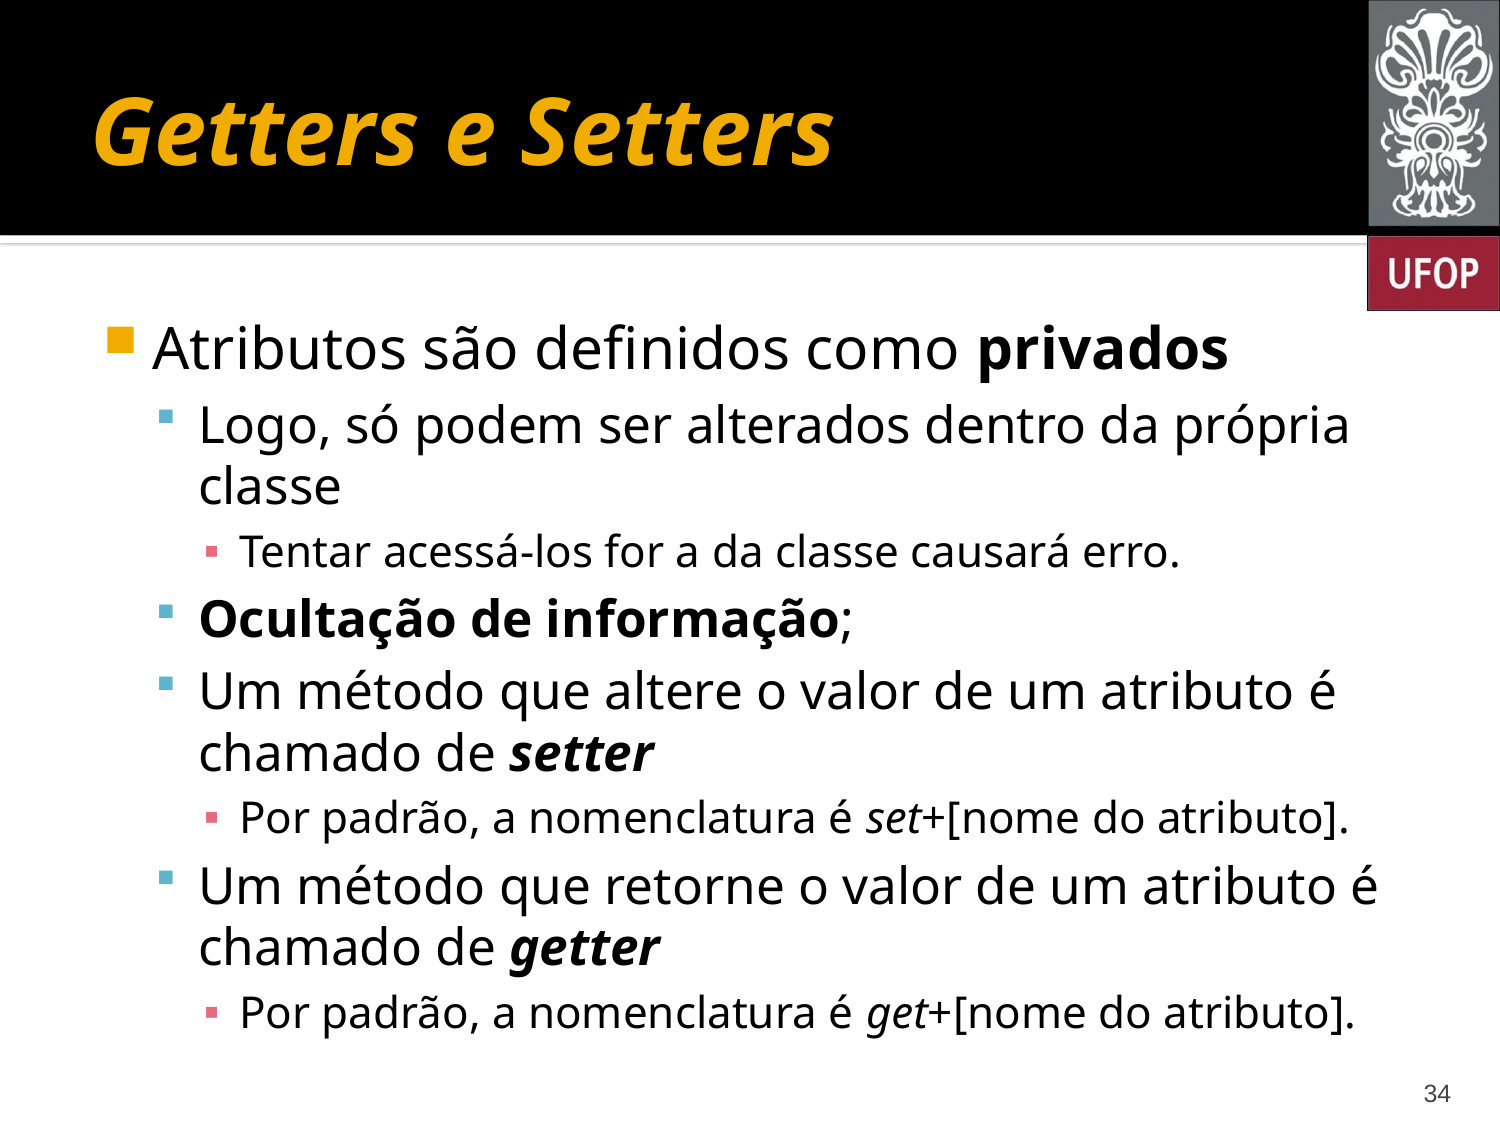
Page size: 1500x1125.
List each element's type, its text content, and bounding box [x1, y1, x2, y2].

slide_number 34 [1345, 1062, 1467, 1108]
picture [1367, 0, 1500, 311]
title Getters e Setters [75, 25, 1370, 231]
list Atributos são definidos como privados Logo, só podem ser alterados dentro da própria classe Tentar acessá-los for a da classe causará erro. Ocultação de informação; Um método que altere o valor de um atributo é chamado de setter Por padrão, a nomenclatura é set+[nome do atributo]. Um método que retorne o valor de um atributo é chamado de getter Por padrão, a nomenclatura é get+[nome do atributo]. [75, 291, 1425, 1050]
